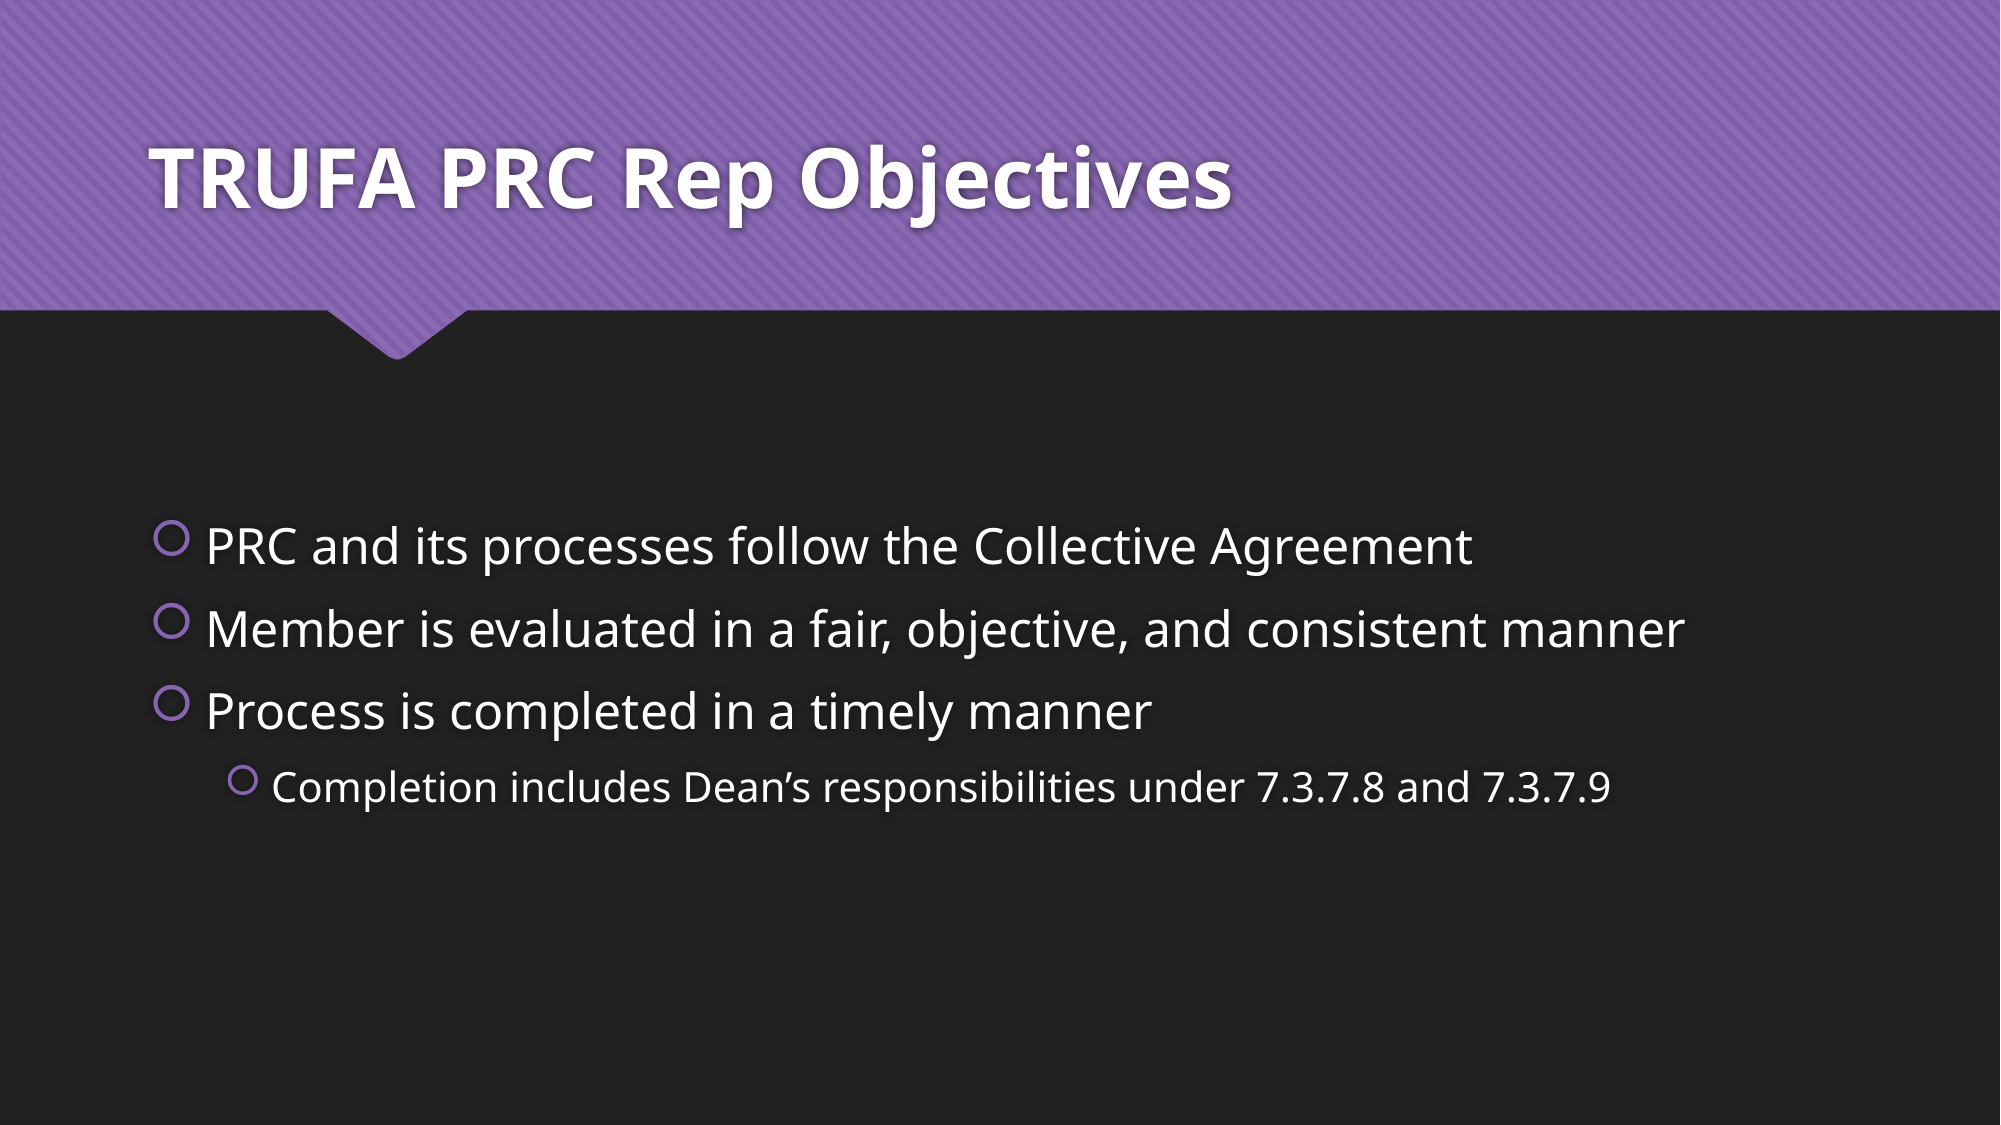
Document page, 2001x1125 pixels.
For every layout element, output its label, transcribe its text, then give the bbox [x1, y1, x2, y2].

title TRUFA PRC Rep Objectives [132, 73, 1868, 233]
list PRC and its processes follow the Collective Agreement Member is evaluated in a fair, objective, and consistent manner Process is completed in a timely manner Completion includes Dean’s responsibilities under 7.3.7.8 and 7.3.7.9 [134, 364, 1866, 962]
